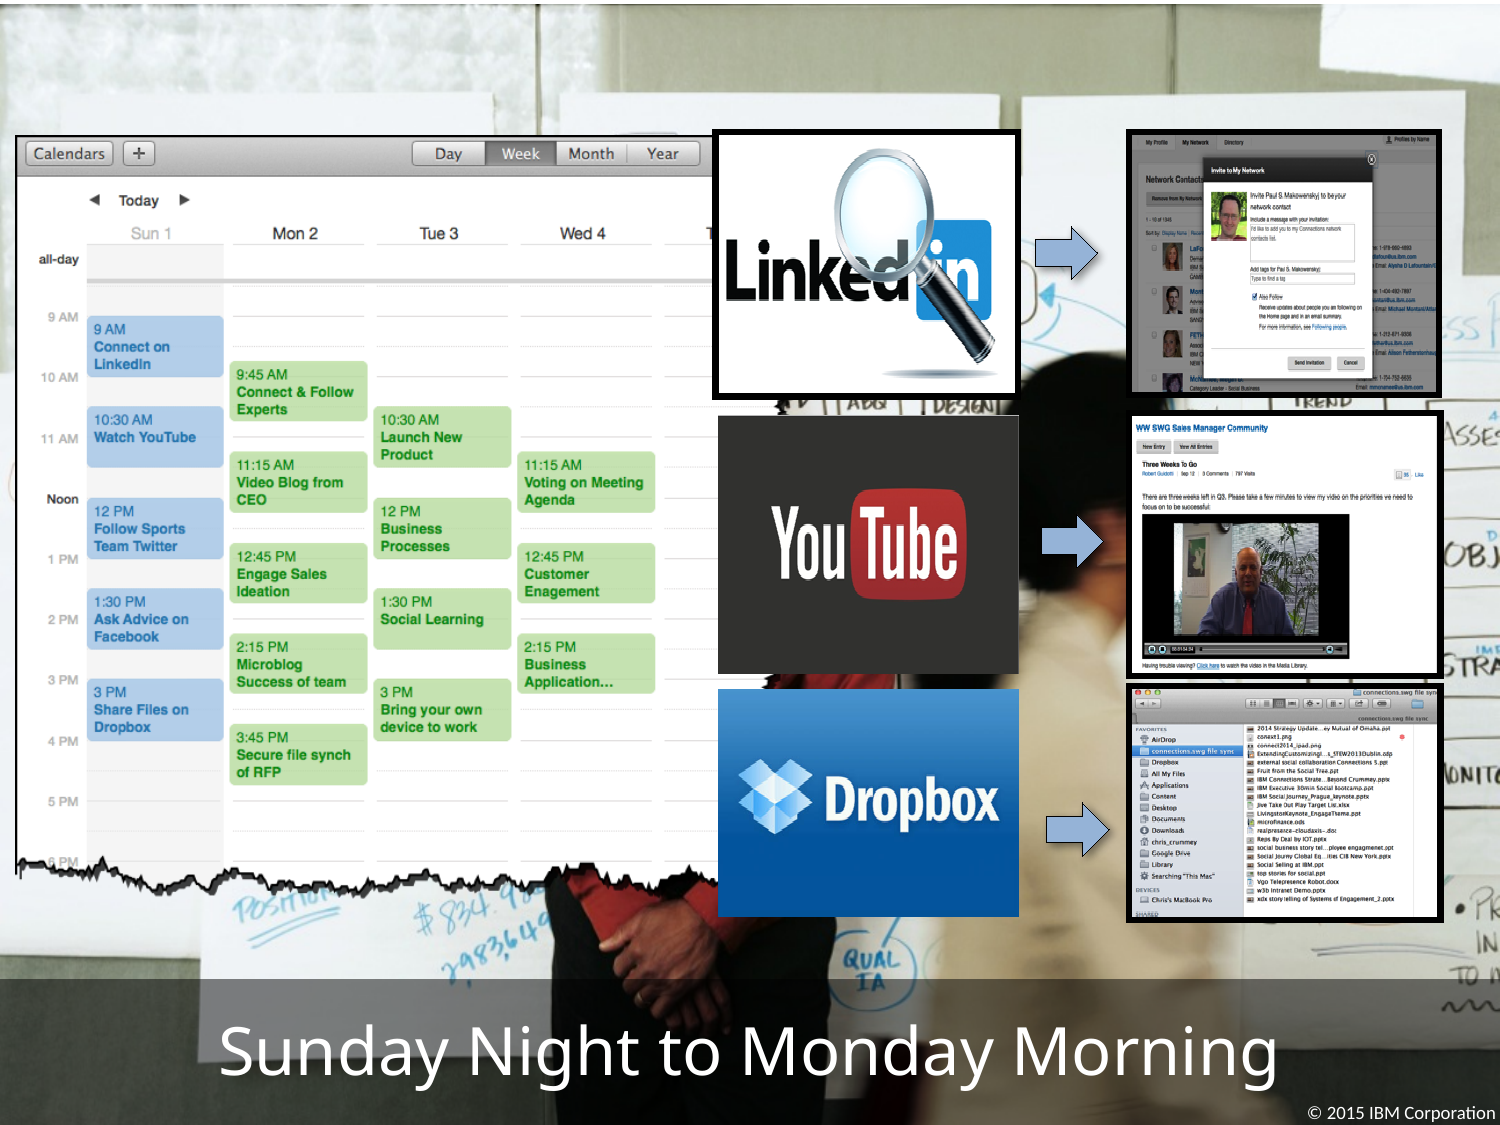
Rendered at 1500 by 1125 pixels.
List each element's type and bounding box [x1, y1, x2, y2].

text_box [718, 135, 1438, 917]
picture [0, 4, 1500, 1125]
